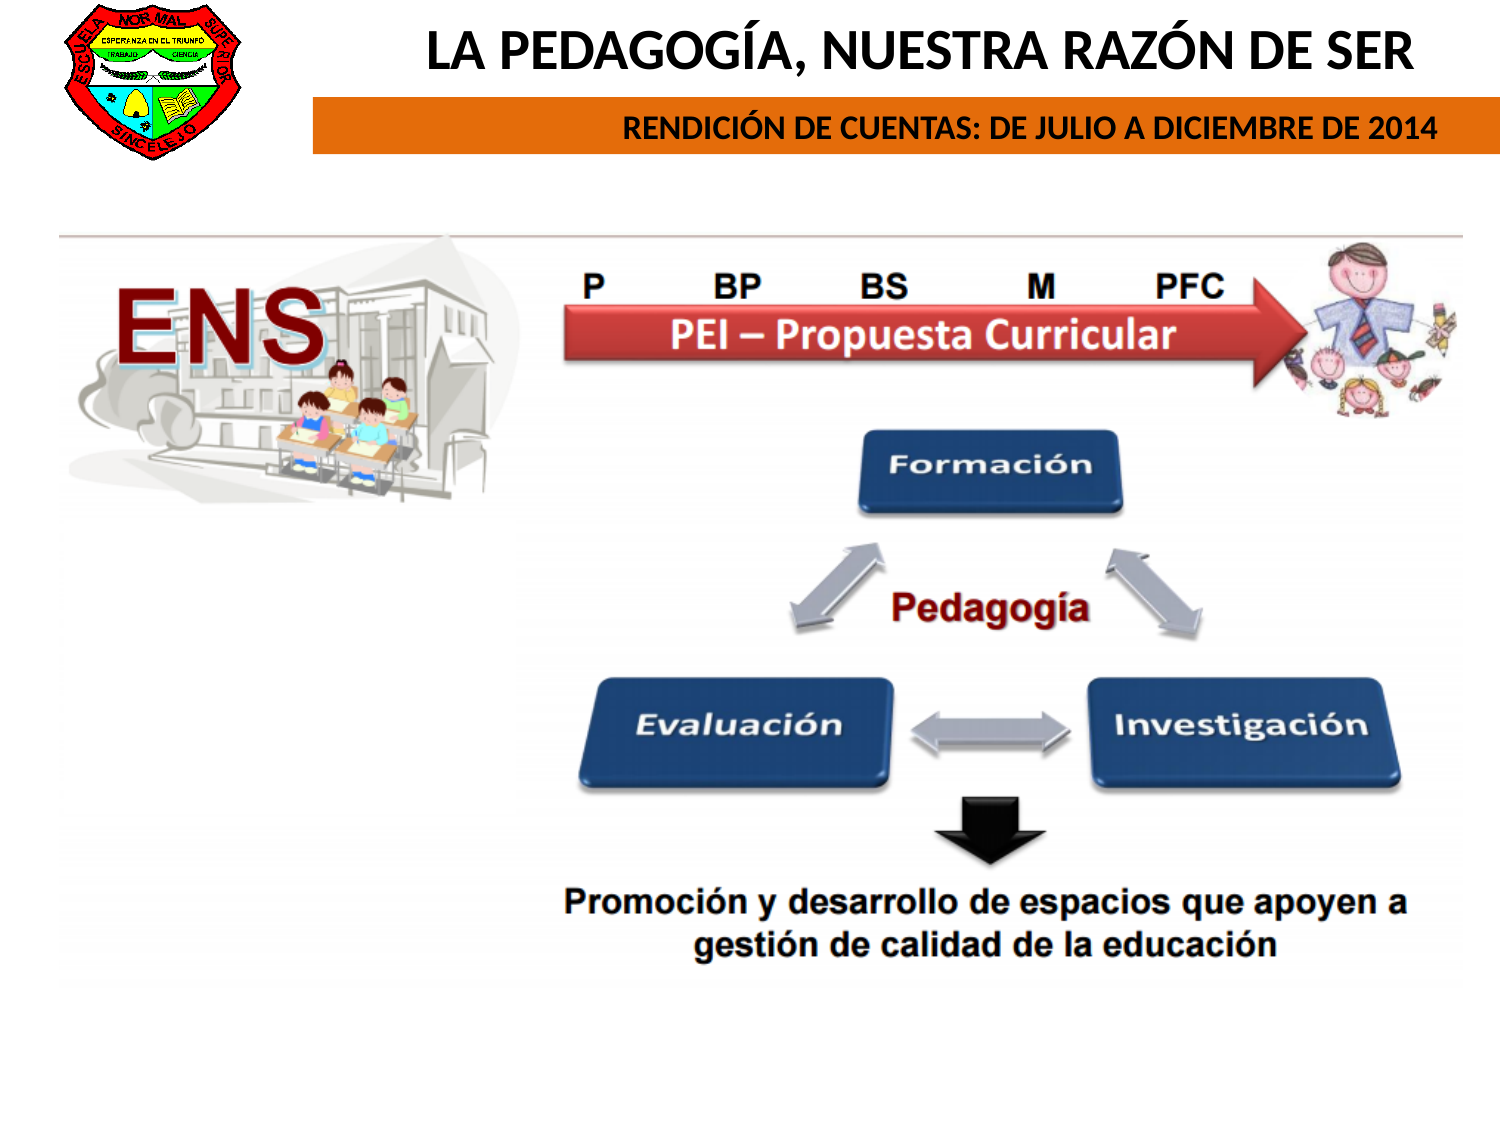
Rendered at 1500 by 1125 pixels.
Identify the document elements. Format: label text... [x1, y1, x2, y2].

text_box RENDICIÓN DE CUENTAS: DE JULIO A DICIEMBRE DE 2014 [312, 97, 1500, 155]
text_box LA PEDAGOGÍA, NUESTRA RAZÓN DE SER [407, 3, 1435, 90]
picture [58, 231, 1463, 998]
picture [64, 3, 243, 162]
